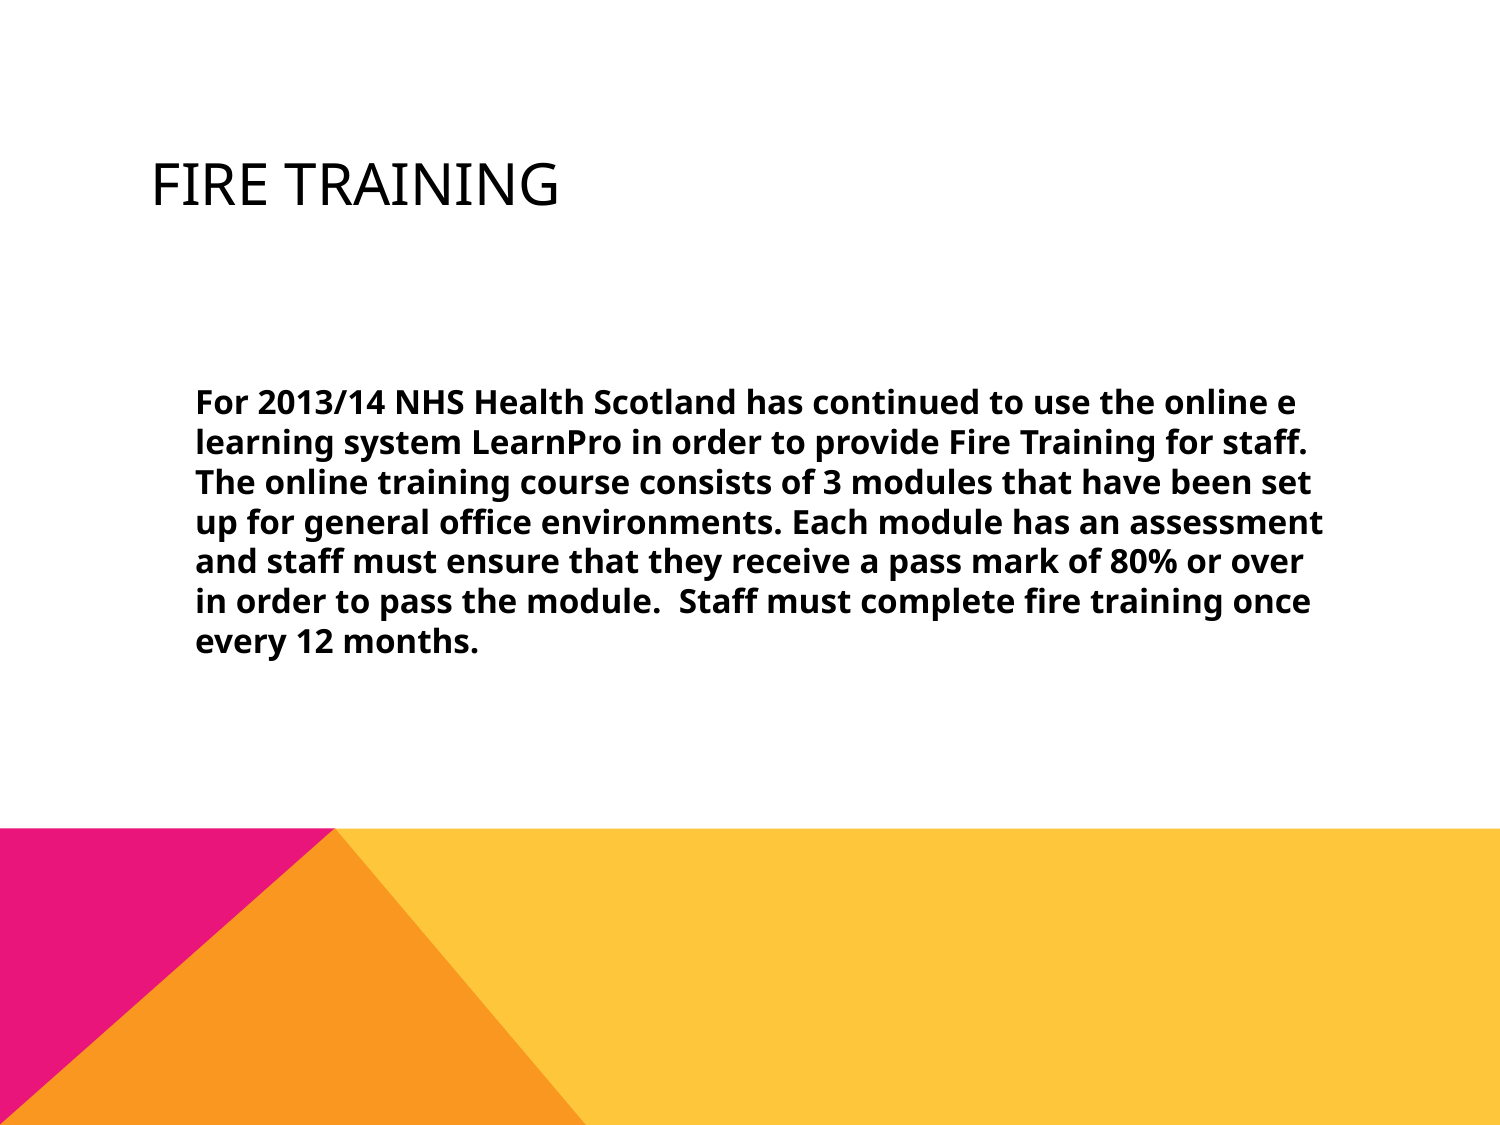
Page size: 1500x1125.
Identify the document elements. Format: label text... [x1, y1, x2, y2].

list For 2013/14 NHS Health Scotland has continued to use the online e learning system LearnPro in order to provide Fire Training for staff. The online training course consists of 3 modules that have been set up for general office environments. Each module has an assessment and staff must ensure that they receive a pass mark of 80% or over in order to pass the module. Staff must complete fire training once every 12 months. [123, 373, 1358, 961]
title Fire training [135, 137, 1370, 228]
